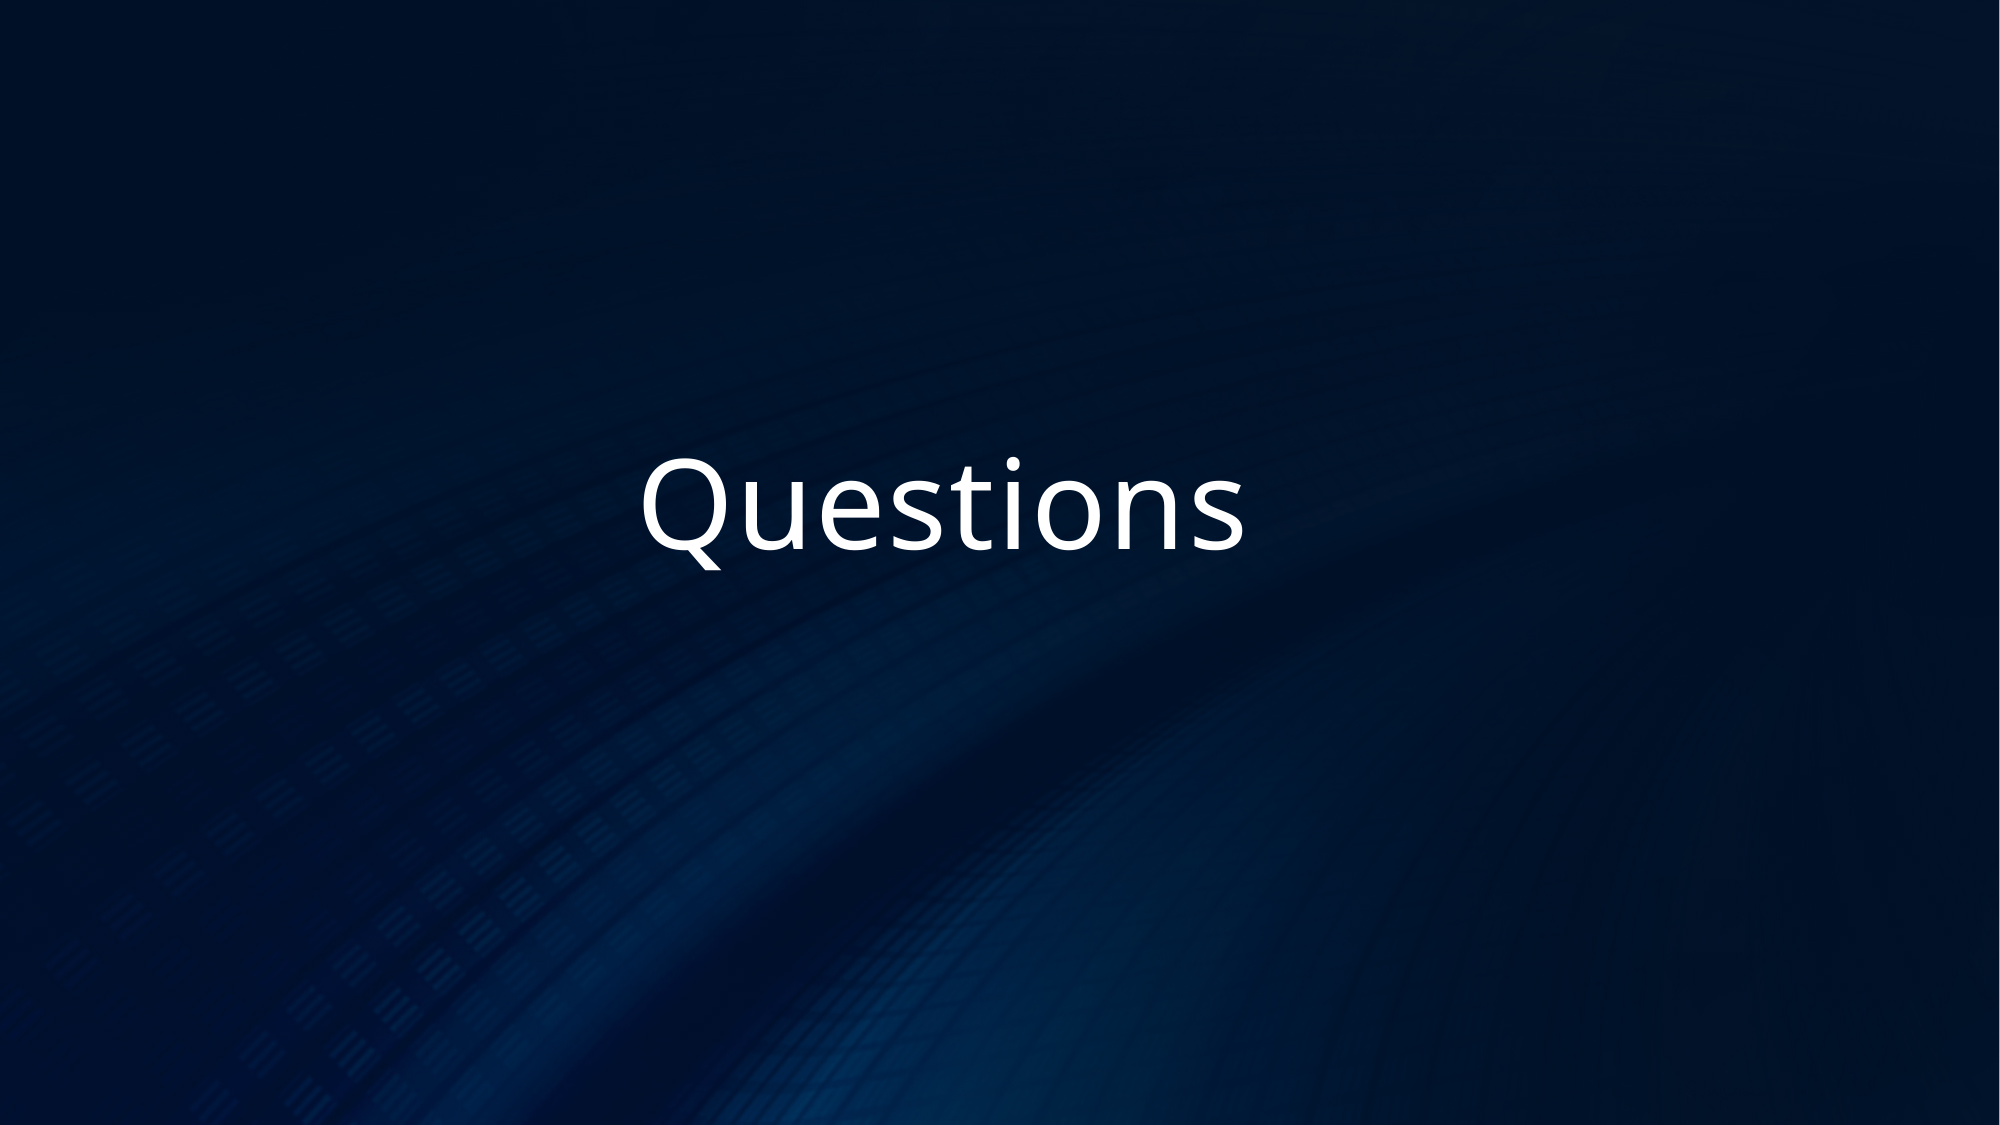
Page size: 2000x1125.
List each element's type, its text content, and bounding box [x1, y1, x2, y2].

title Questions [621, 432, 1283, 585]
picture [0, 0, 2000, 1125]
